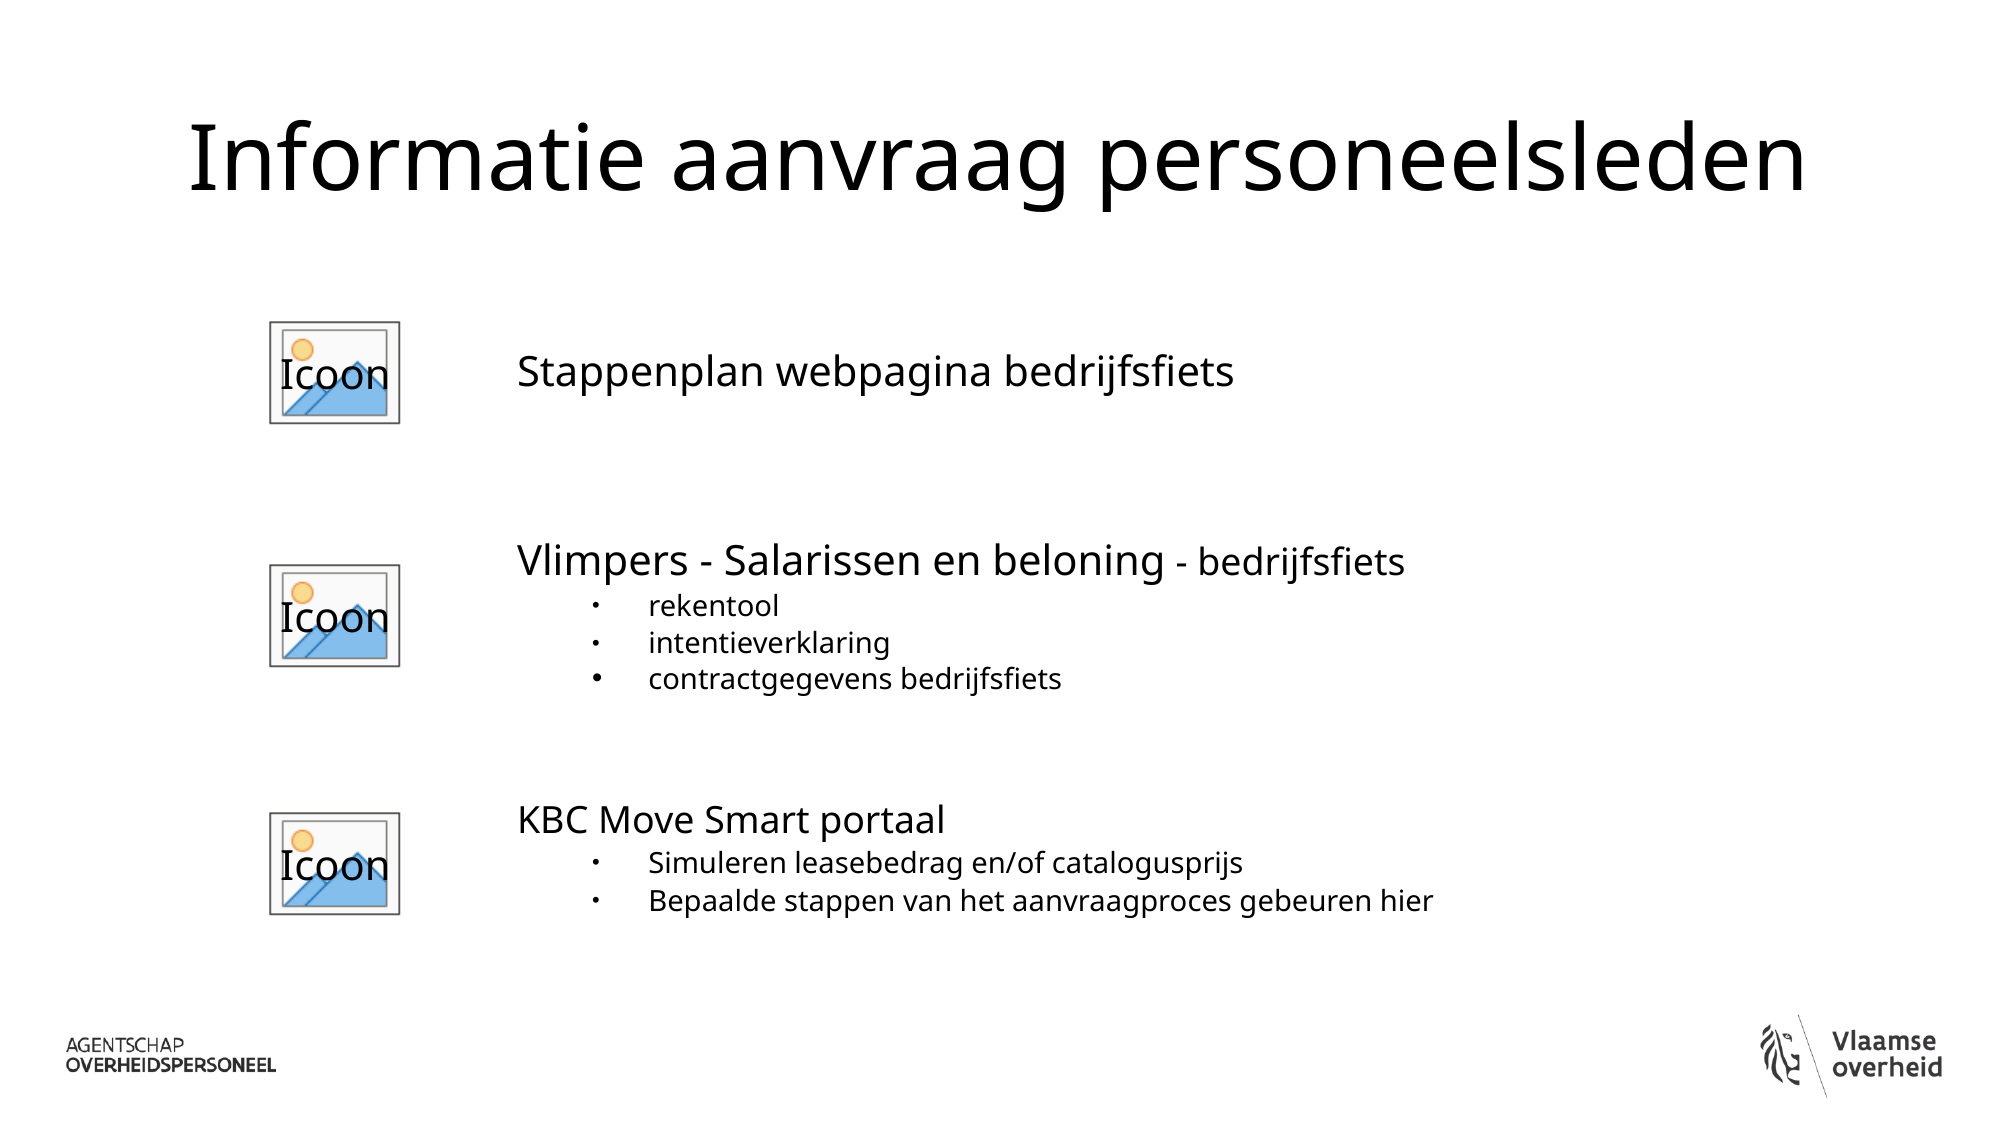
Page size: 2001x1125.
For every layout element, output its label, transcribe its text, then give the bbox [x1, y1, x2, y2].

picture [253, 533, 418, 699]
picture [253, 781, 418, 947]
picture [60, 1034, 276, 1077]
list Stappenplan webpagina bedrijfsfiets [517, 290, 1270, 464]
list Vlimpers - Salarissen en beloning - bedrijfsfiets rekentool intentieverklaring contractgegevens bedrijfsfiets [517, 549, 1603, 725]
title Informatie aanvraag personeelsleden [60, 69, 1940, 270]
picture [1751, 1008, 1949, 1103]
picture [253, 290, 418, 456]
list KBC Move Smart portaal Simuleren leasebedrag en/of catalogusprijs Bepaalde stappen van het aanvraagproces gebeuren hier [517, 799, 1546, 974]
